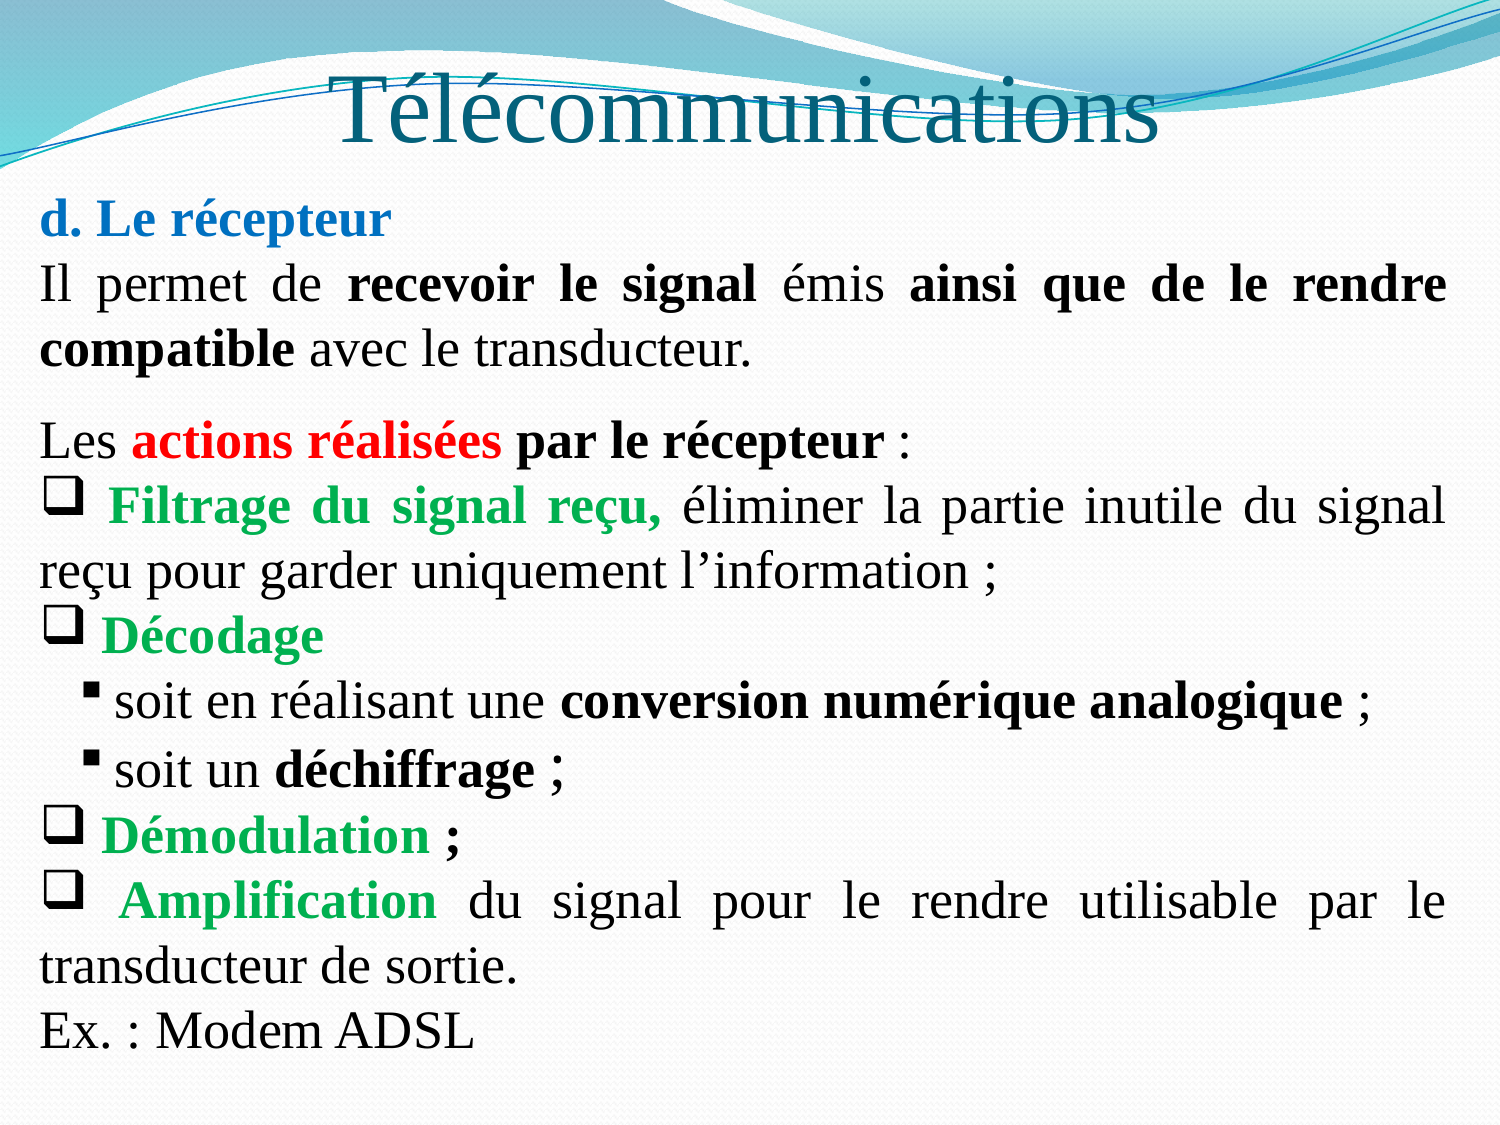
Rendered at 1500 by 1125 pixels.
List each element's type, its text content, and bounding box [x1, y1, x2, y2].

text_box d. Le récepteur Il permet de recevoir le signal émis ainsi que de le rendre compatible avec le transducteur. Les actions réalisées par le récepteur : Filtrage du signal reçu, éliminer la partie inutile du signal reçu pour garder uniquement l’information ; Décodage soit en réalisant une conversion numérique analogique ; soit un déchiffrage ; Démodulation ; Amplification du signal pour le rendre utilisable par le transducteur de sortie. Ex. : Modem ADSL [24, 174, 1463, 1067]
title Télécommunications [324, 0, 1175, 163]
